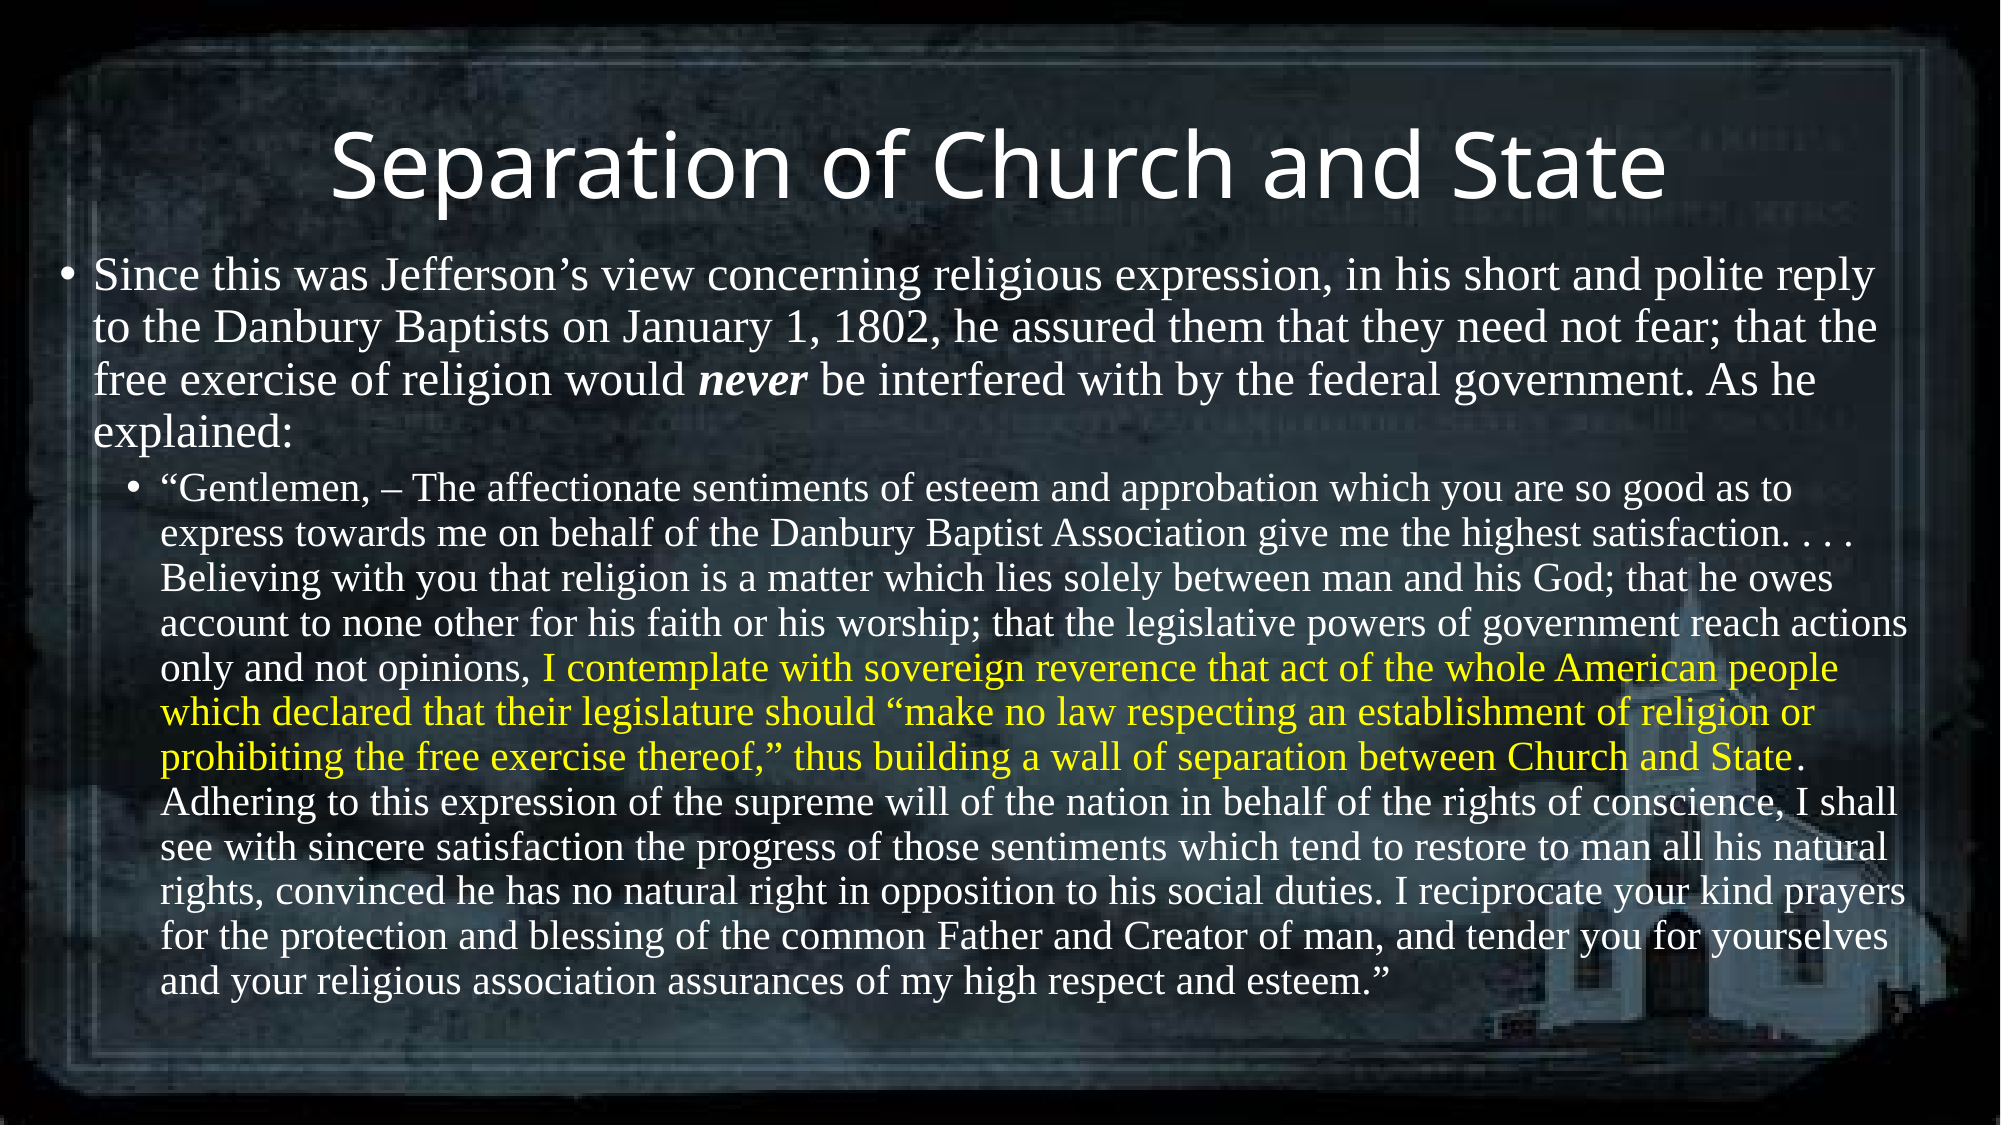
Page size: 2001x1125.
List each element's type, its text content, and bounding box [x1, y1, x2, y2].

list Since this was Jefferson’s view concerning religious expression, in his short and polite reply to the Danbury Baptists on January 1, 1802, he assured them that they need not fear; that the free exercise of religion would never be interfered with by the federal government. As he explained: “Gentlemen, – The affectionate sentiments of esteem and approbation which you are so good as to express towards me on behalf of the Danbury Baptist Association give me the highest satisfaction. . . . Believing with you that religion is a matter which lies solely between man and his God; that he owes account to none other for his faith or his worship; that the legislative powers of government reach actions only and not opinions, I contemplate with sovereign reverence that act of the whole American people which declared that their legislature should “make no law respecting an establishment of religion or prohibiting the free exercise thereof,” thus building a wall of separation between Church and State. Adhering to this expression of the supreme will of the nation in behalf of the rights of conscience, I shall see with sincere satisfaction the progress of those sentiments which tend to restore to man all his natural rights, convinced he has no natural right in opposition to his social duties. I reciprocate your kind prayers for the protection and blessing of the common Father and Creator of man, and tender you for yourselves and your religious association assurances of my high respect and esteem.” [44, 241, 1933, 1014]
title Separation of Church and State [137, 59, 1863, 241]
